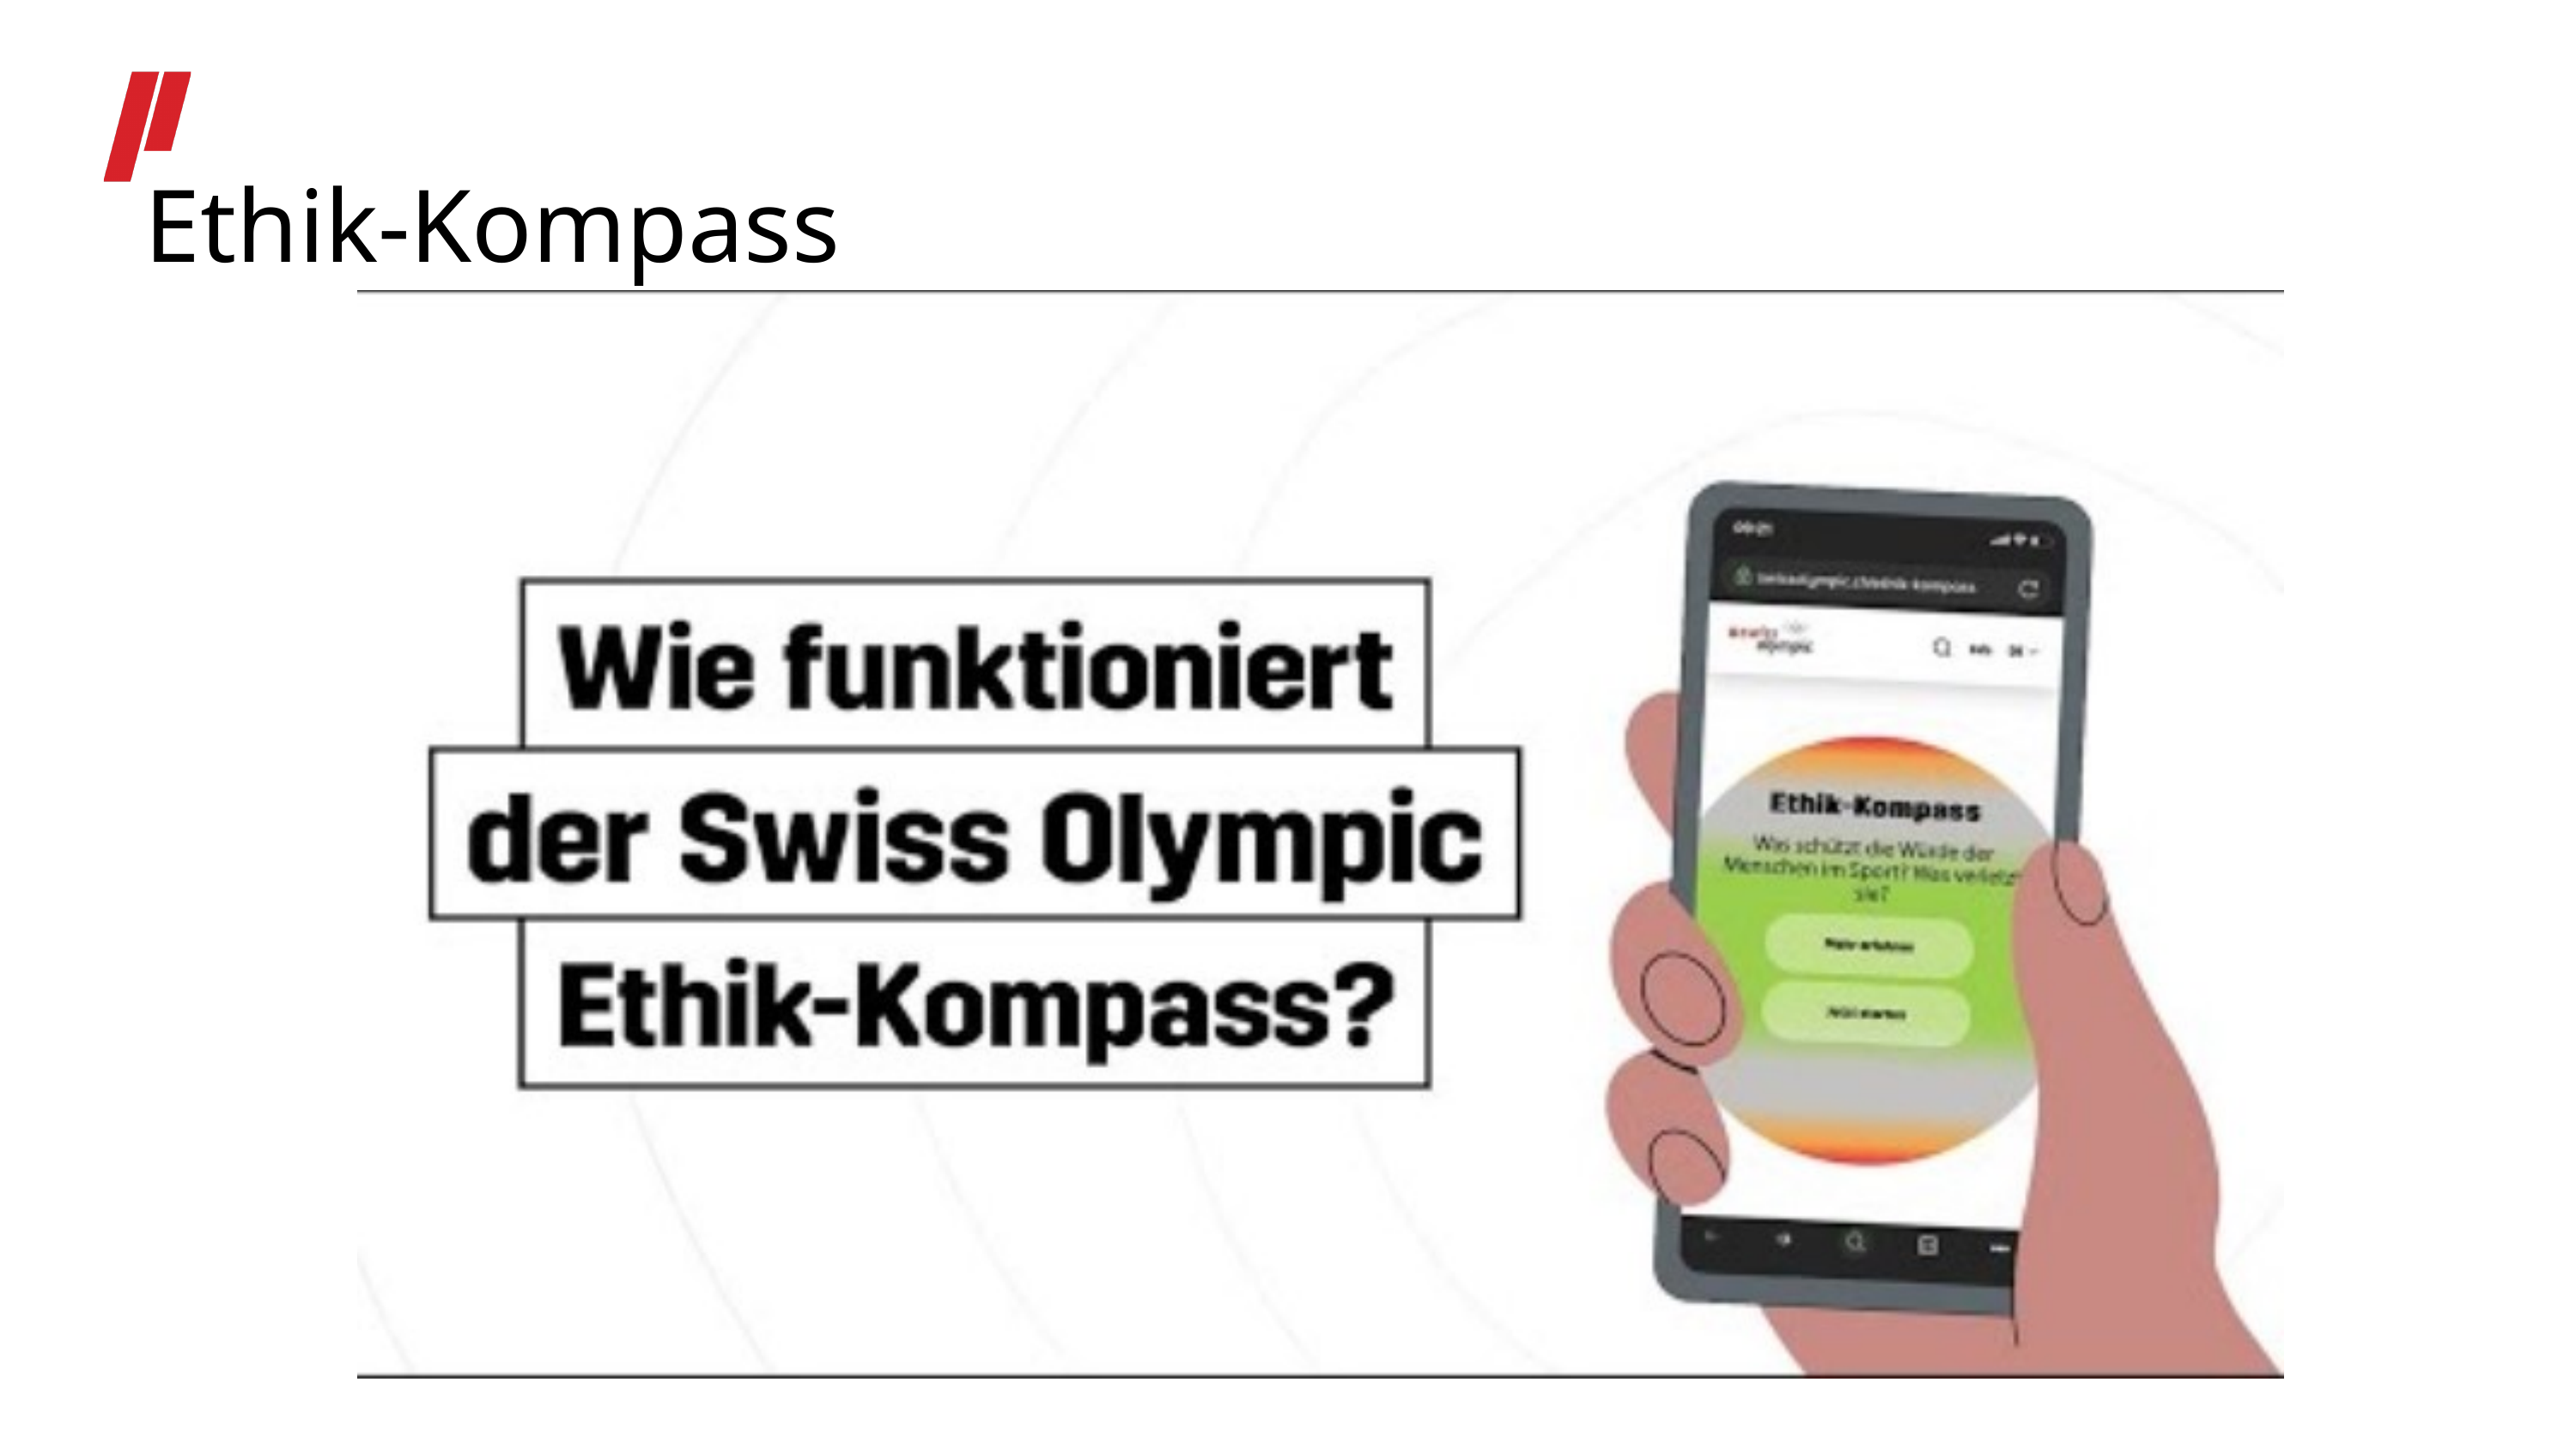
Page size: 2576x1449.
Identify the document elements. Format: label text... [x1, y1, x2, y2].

text_box [103, 71, 191, 182]
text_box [355, 289, 2285, 1379]
text_box Ethik-Kompass [144, 182, 2448, 283]
